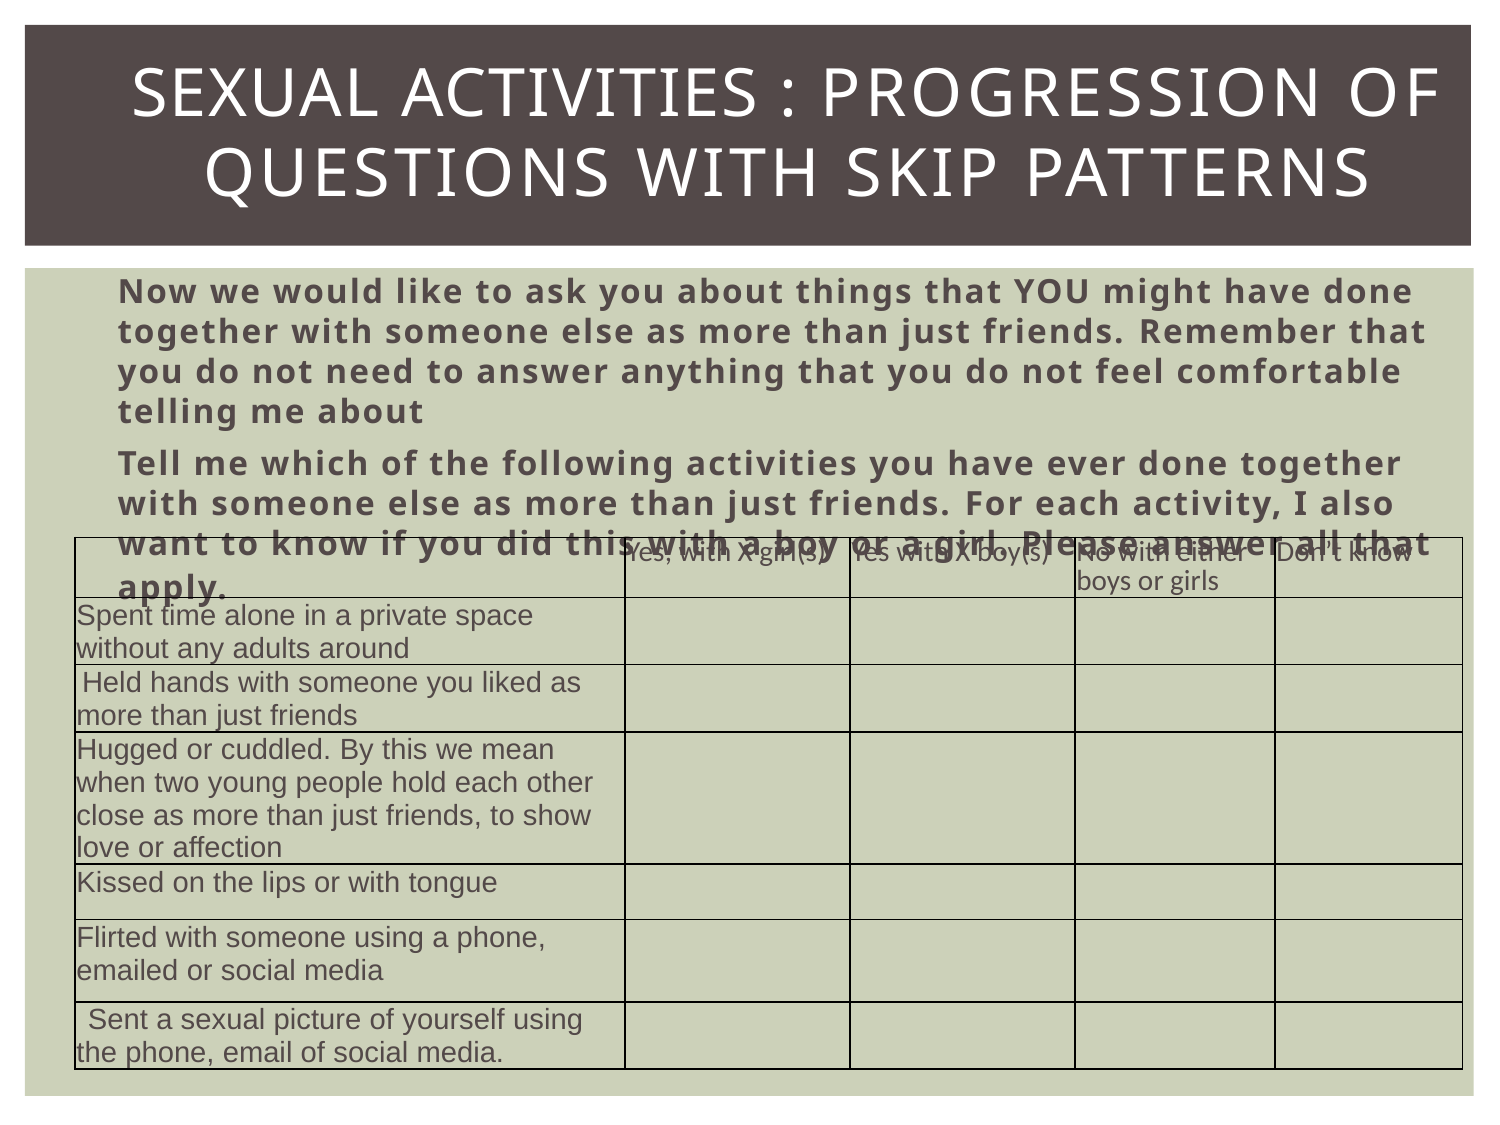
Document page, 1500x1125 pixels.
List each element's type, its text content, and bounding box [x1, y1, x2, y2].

table_header No with either boys or girls [1076, 538, 1274, 597]
table_cell [1076, 865, 1274, 919]
table_header Yes, with X girl(s) [626, 538, 849, 597]
table_cell [851, 733, 1074, 863]
table_cell [1076, 920, 1274, 1001]
table_cell [626, 865, 849, 919]
table_cell [1276, 733, 1462, 863]
table_cell [626, 920, 849, 1001]
table_cell [1076, 1003, 1274, 1068]
table_cell [851, 665, 1074, 731]
table_cell Spent time alone in a private space without any adults around [76, 598, 624, 664]
table_cell Kissed on the lips or with tongue [76, 865, 624, 919]
table_cell [626, 1003, 849, 1068]
table_cell [1276, 665, 1462, 731]
table_cell [1076, 598, 1274, 664]
table_cell [626, 665, 849, 731]
table_cell [851, 865, 1074, 919]
table_cell Flirted with someone using a phone, emailed or social media [76, 920, 624, 1001]
table_cell [1076, 733, 1274, 863]
table_cell [851, 1003, 1074, 1068]
table_cell Sent a sexual picture of yourself using the phone, email of social media. [76, 1003, 624, 1068]
table_cell [626, 733, 849, 863]
table_cell Hugged or cuddled. By this we mean when two young people hold each other close as more than just friends, to show love or affection [76, 733, 624, 863]
table_cell [1276, 920, 1462, 1001]
table_cell [626, 598, 849, 664]
title Sexual activities : Progression of questions with skip patterns [112, 37, 1463, 221]
table_header Don’t know [1276, 538, 1462, 597]
table_cell [1076, 665, 1274, 731]
table_header [76, 538, 624, 597]
table_cell [851, 920, 1074, 1001]
list Now we would like to ask you about things that YOU might have done together with someone else as more than just friends. Remember that you do not need to answer anything that you do not feel comfortable telling me about Tell me which of the following activities you have ever done together with someone else as more than just friends. For each activity, I also want to know if you did this with a boy or a girl. Please answer all that apply. [12, 262, 1475, 1021]
table_cell [1276, 865, 1462, 919]
table_cell [1276, 1003, 1462, 1068]
table_header Yes with X boy(s) [851, 538, 1074, 597]
table_cell Held hands with someone you liked as more than just friends [76, 665, 624, 731]
table_cell [851, 598, 1074, 664]
table_cell [1276, 598, 1462, 664]
